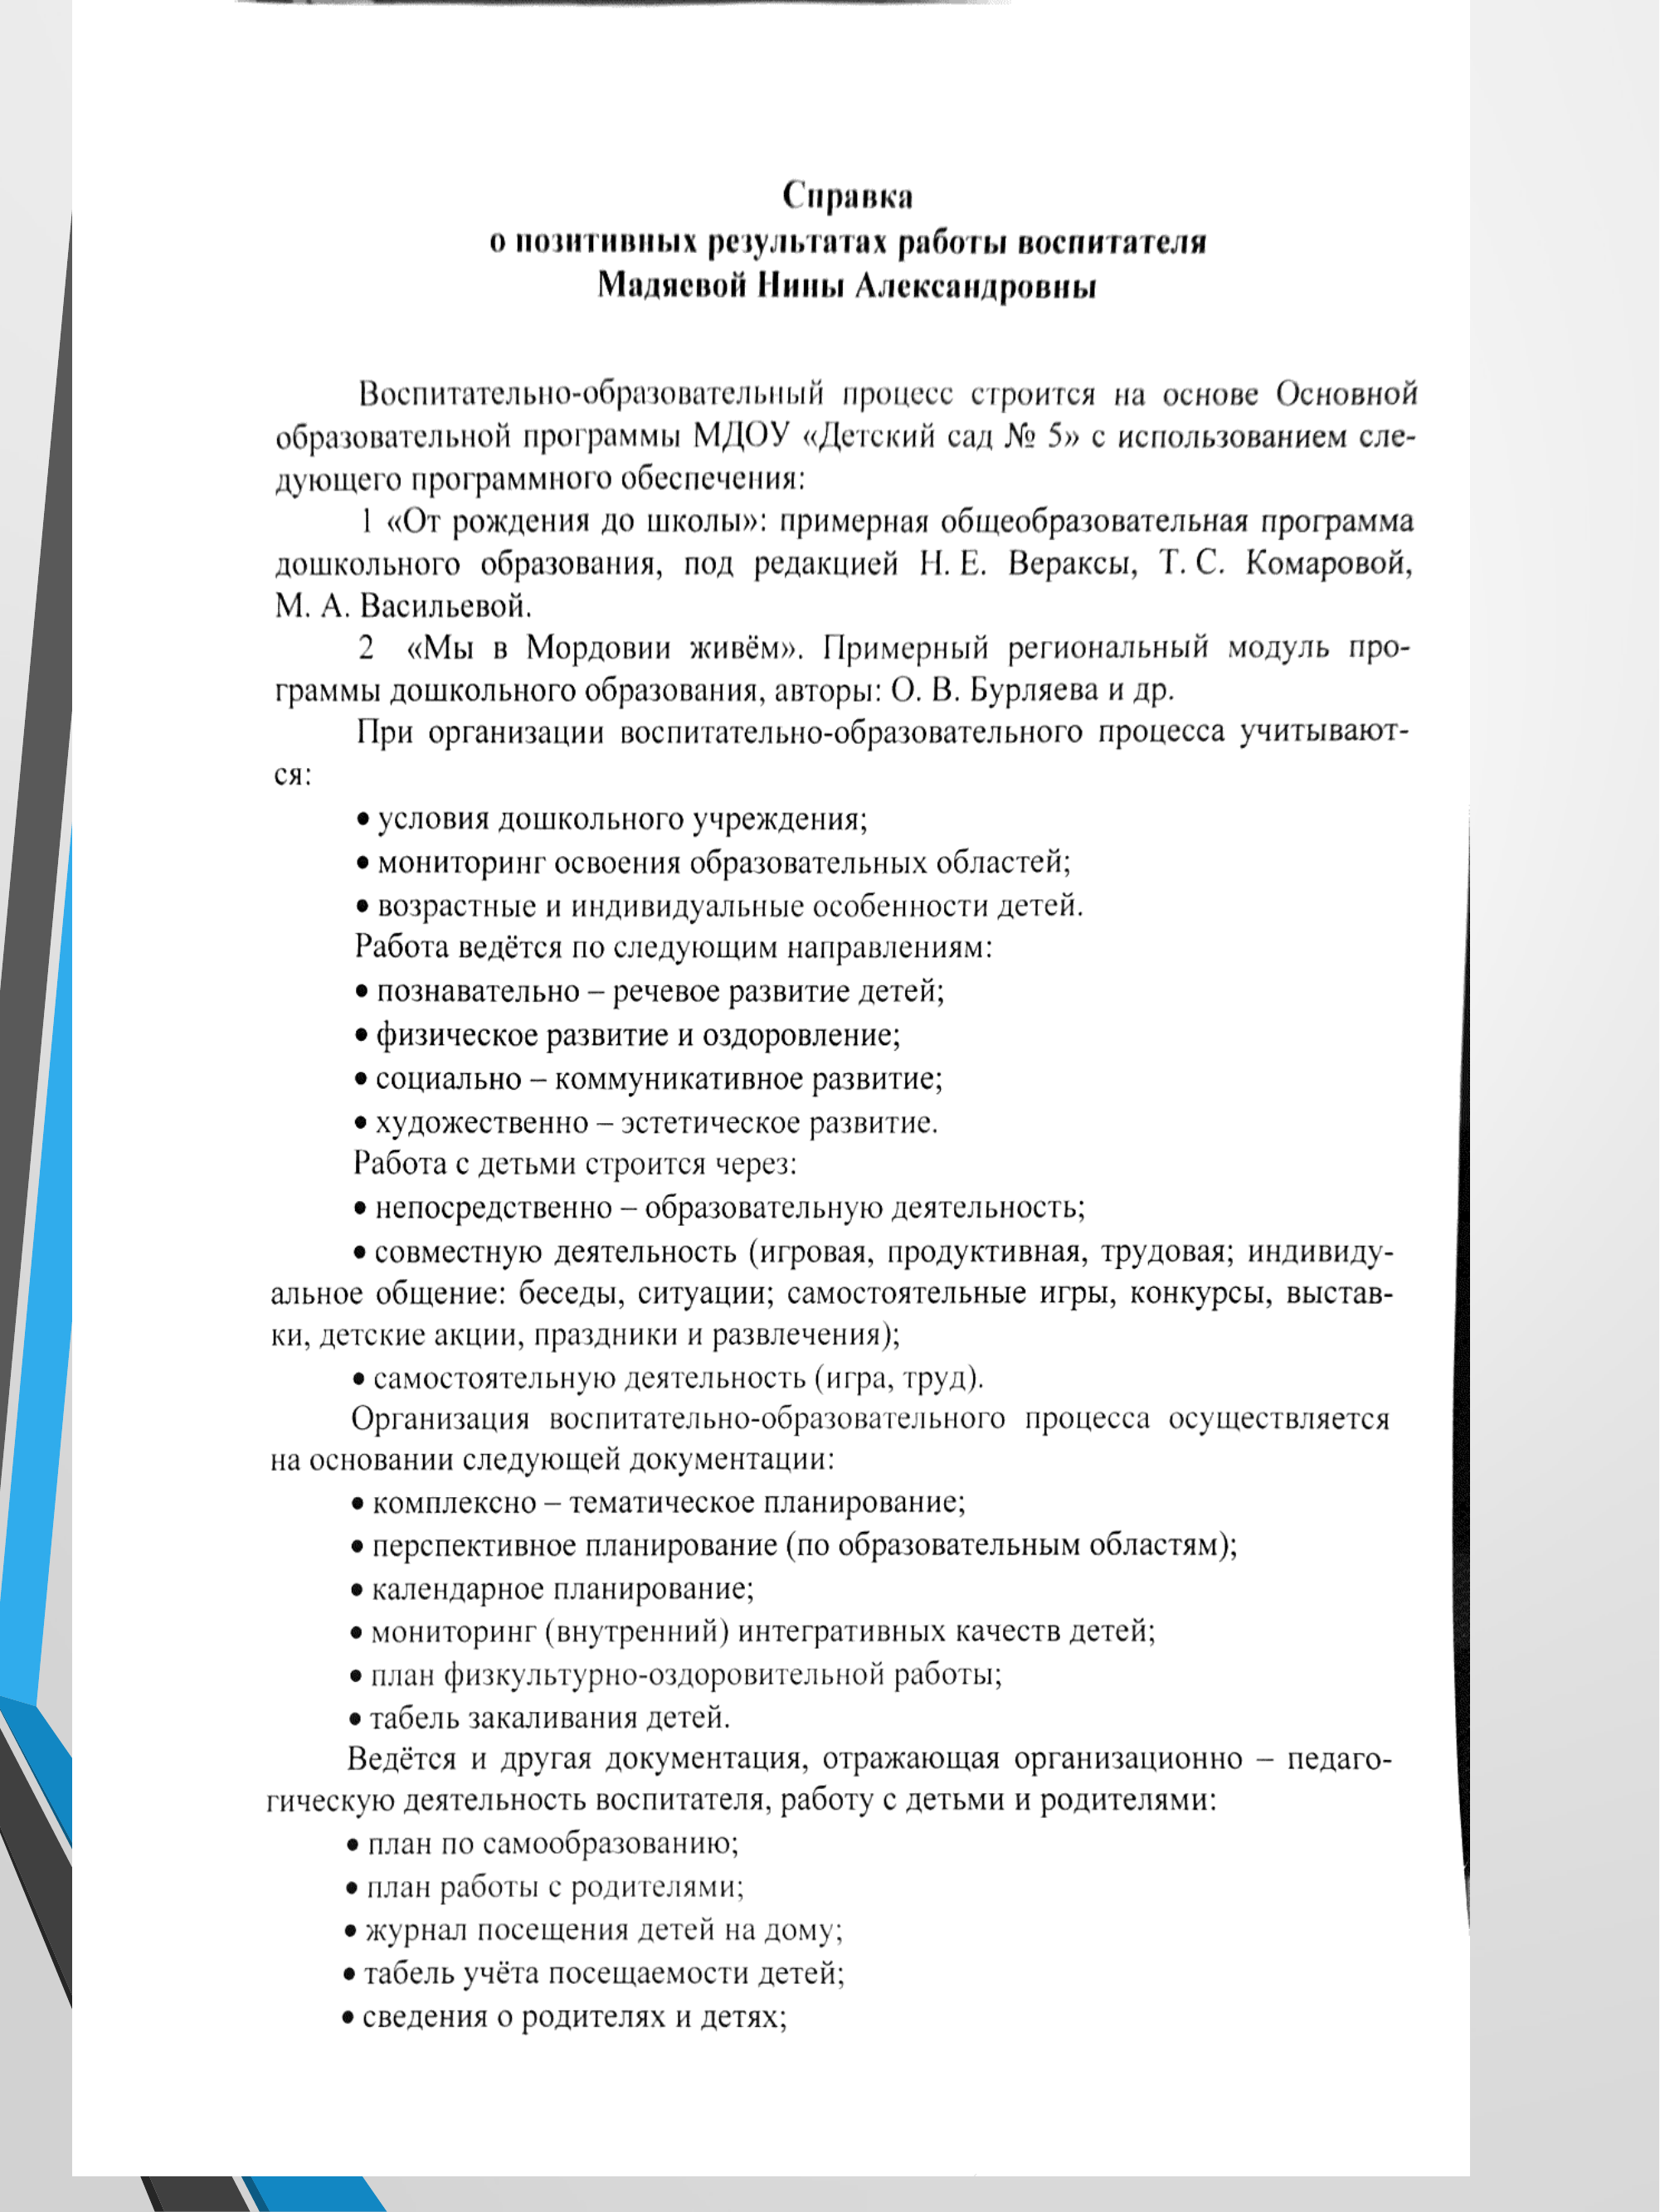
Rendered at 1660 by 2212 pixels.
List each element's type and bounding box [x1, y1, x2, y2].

list [72, 0, 1470, 2176]
